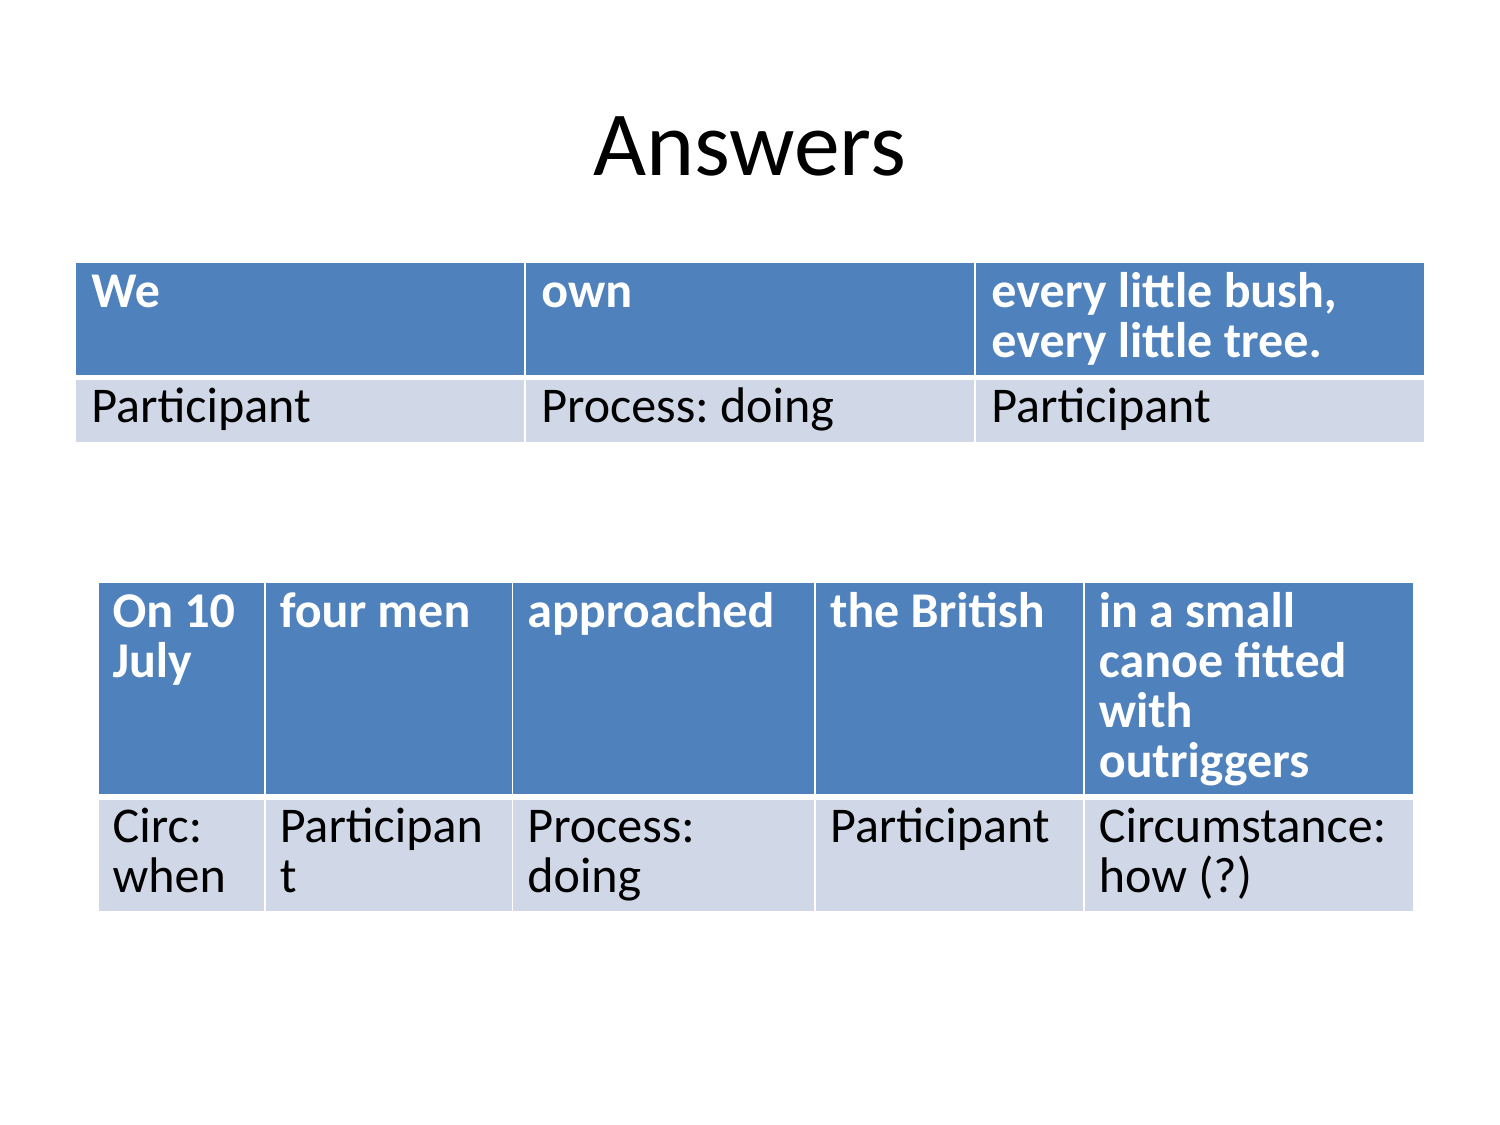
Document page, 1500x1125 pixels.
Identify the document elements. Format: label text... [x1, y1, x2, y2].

table_header On 10 July [99, 583, 264, 794]
table_header own [526, 263, 974, 375]
table_cell Process: doing [513, 800, 814, 911]
table_header We [76, 263, 524, 375]
table_cell Process: doing [526, 380, 974, 442]
table_cell Circumstance: how (?) [1085, 800, 1413, 911]
title Answers [74, 44, 1426, 233]
table_header every little bush, every little tree. [976, 263, 1424, 375]
table_cell Participant [816, 800, 1083, 911]
table_cell Participant [266, 800, 512, 911]
table_cell Participant [976, 380, 1424, 442]
table_header approached [513, 583, 814, 794]
table_header in a small canoe fitted with outriggers [1085, 583, 1413, 794]
table_cell Circ: when [99, 800, 264, 911]
table_header four men [266, 583, 512, 794]
table_cell Participant [76, 380, 524, 442]
table_header the British [816, 583, 1083, 794]
